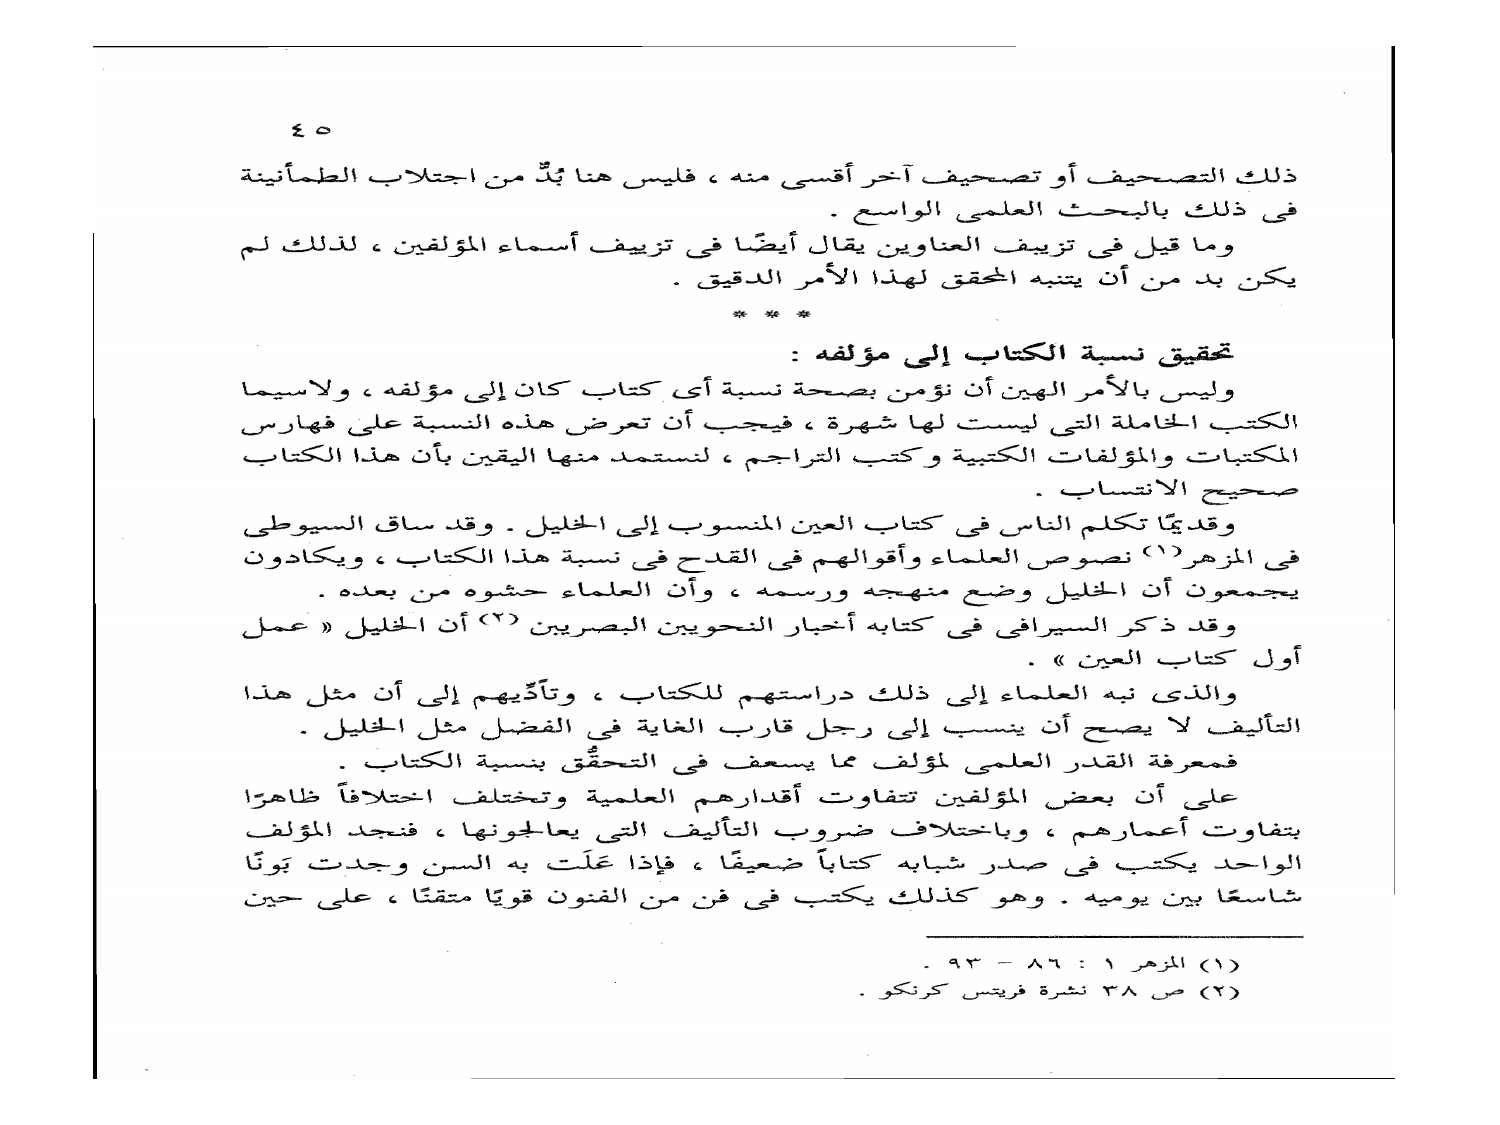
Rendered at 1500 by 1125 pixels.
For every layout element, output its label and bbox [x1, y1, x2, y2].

list [93, 46, 1395, 1079]
